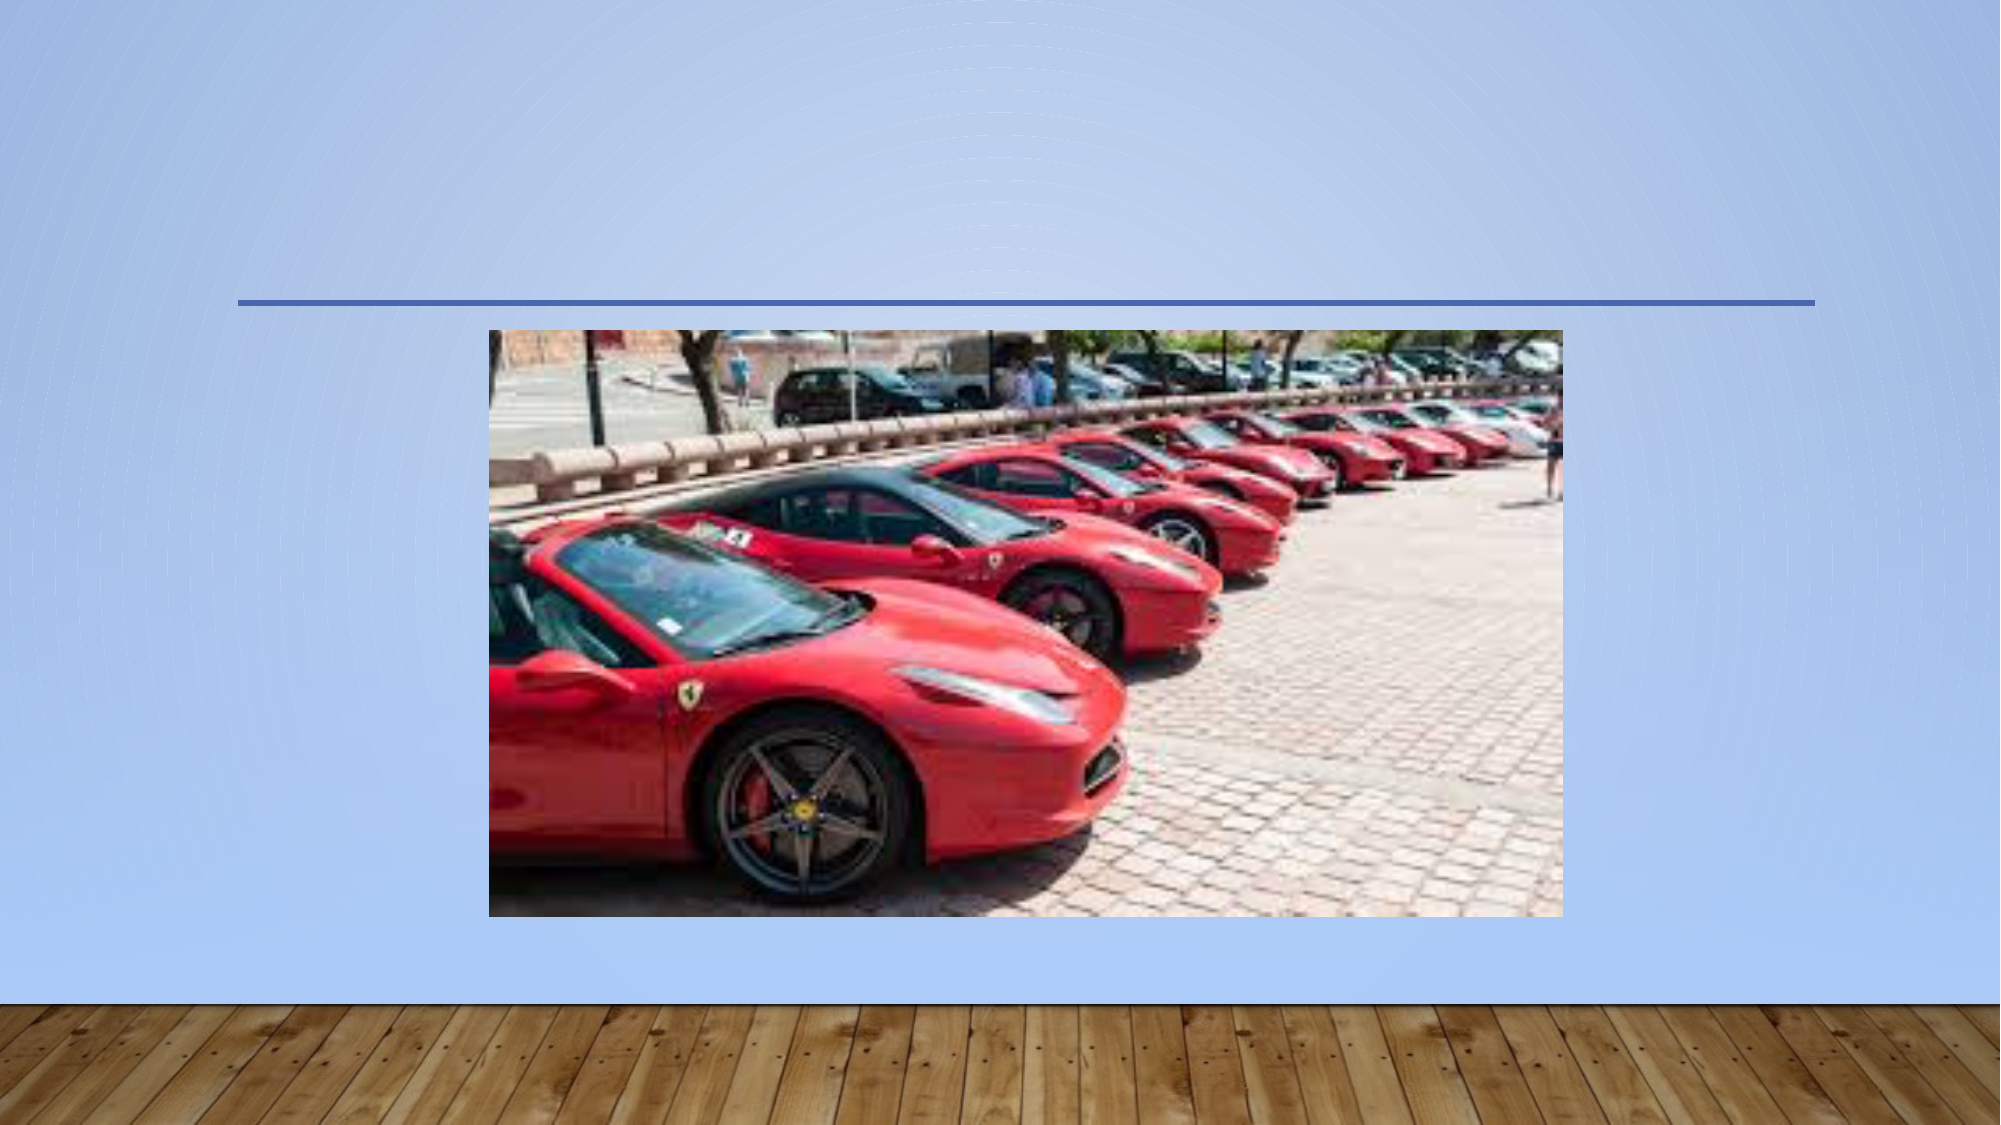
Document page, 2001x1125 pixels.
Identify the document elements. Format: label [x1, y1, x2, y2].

picture [0, 1004, 2000, 1125]
picture [488, 330, 1563, 917]
